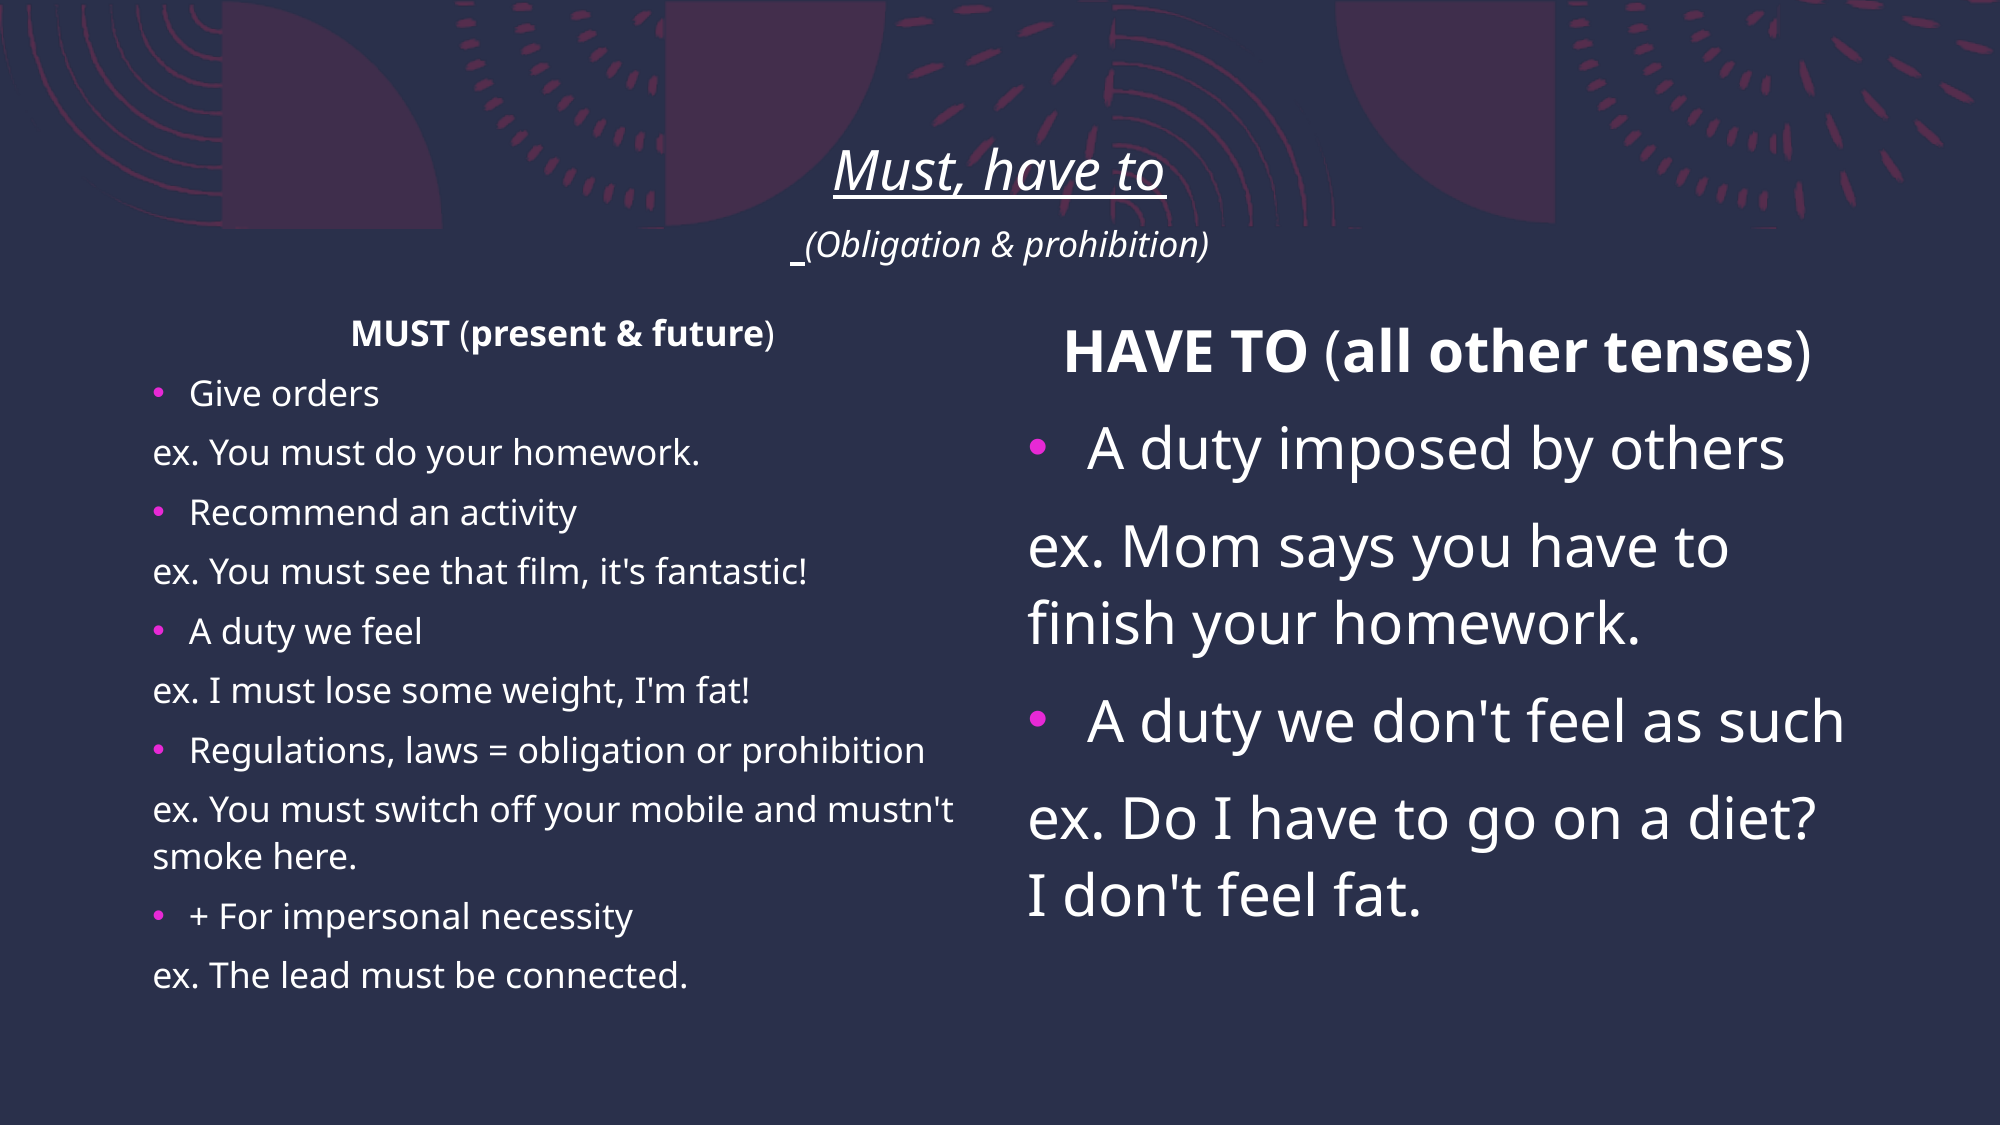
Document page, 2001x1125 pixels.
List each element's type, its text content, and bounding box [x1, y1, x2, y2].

list MUST (present & future) Give orders ex. You must do your homework. Recommend an activity ex. You must see that film, it's fantastic! A duty we feel ex. I must lose some weight, I'm fat! Regulations, laws = obligation or prohibition ex. You must switch off your mobile and mustn't smoke here. + For impersonal necessity ex. The lead must be connected. [137, 299, 988, 1014]
list HAVE TO (all other tenses) A duty imposed by others ex. Mom says you have to finish your homework. A duty we don't feel as such ex. Do I have to go on a diet? I don't feel fat. [1012, 299, 1863, 1014]
title Must, have to (Obligation & prohibition) [137, 60, 1863, 278]
